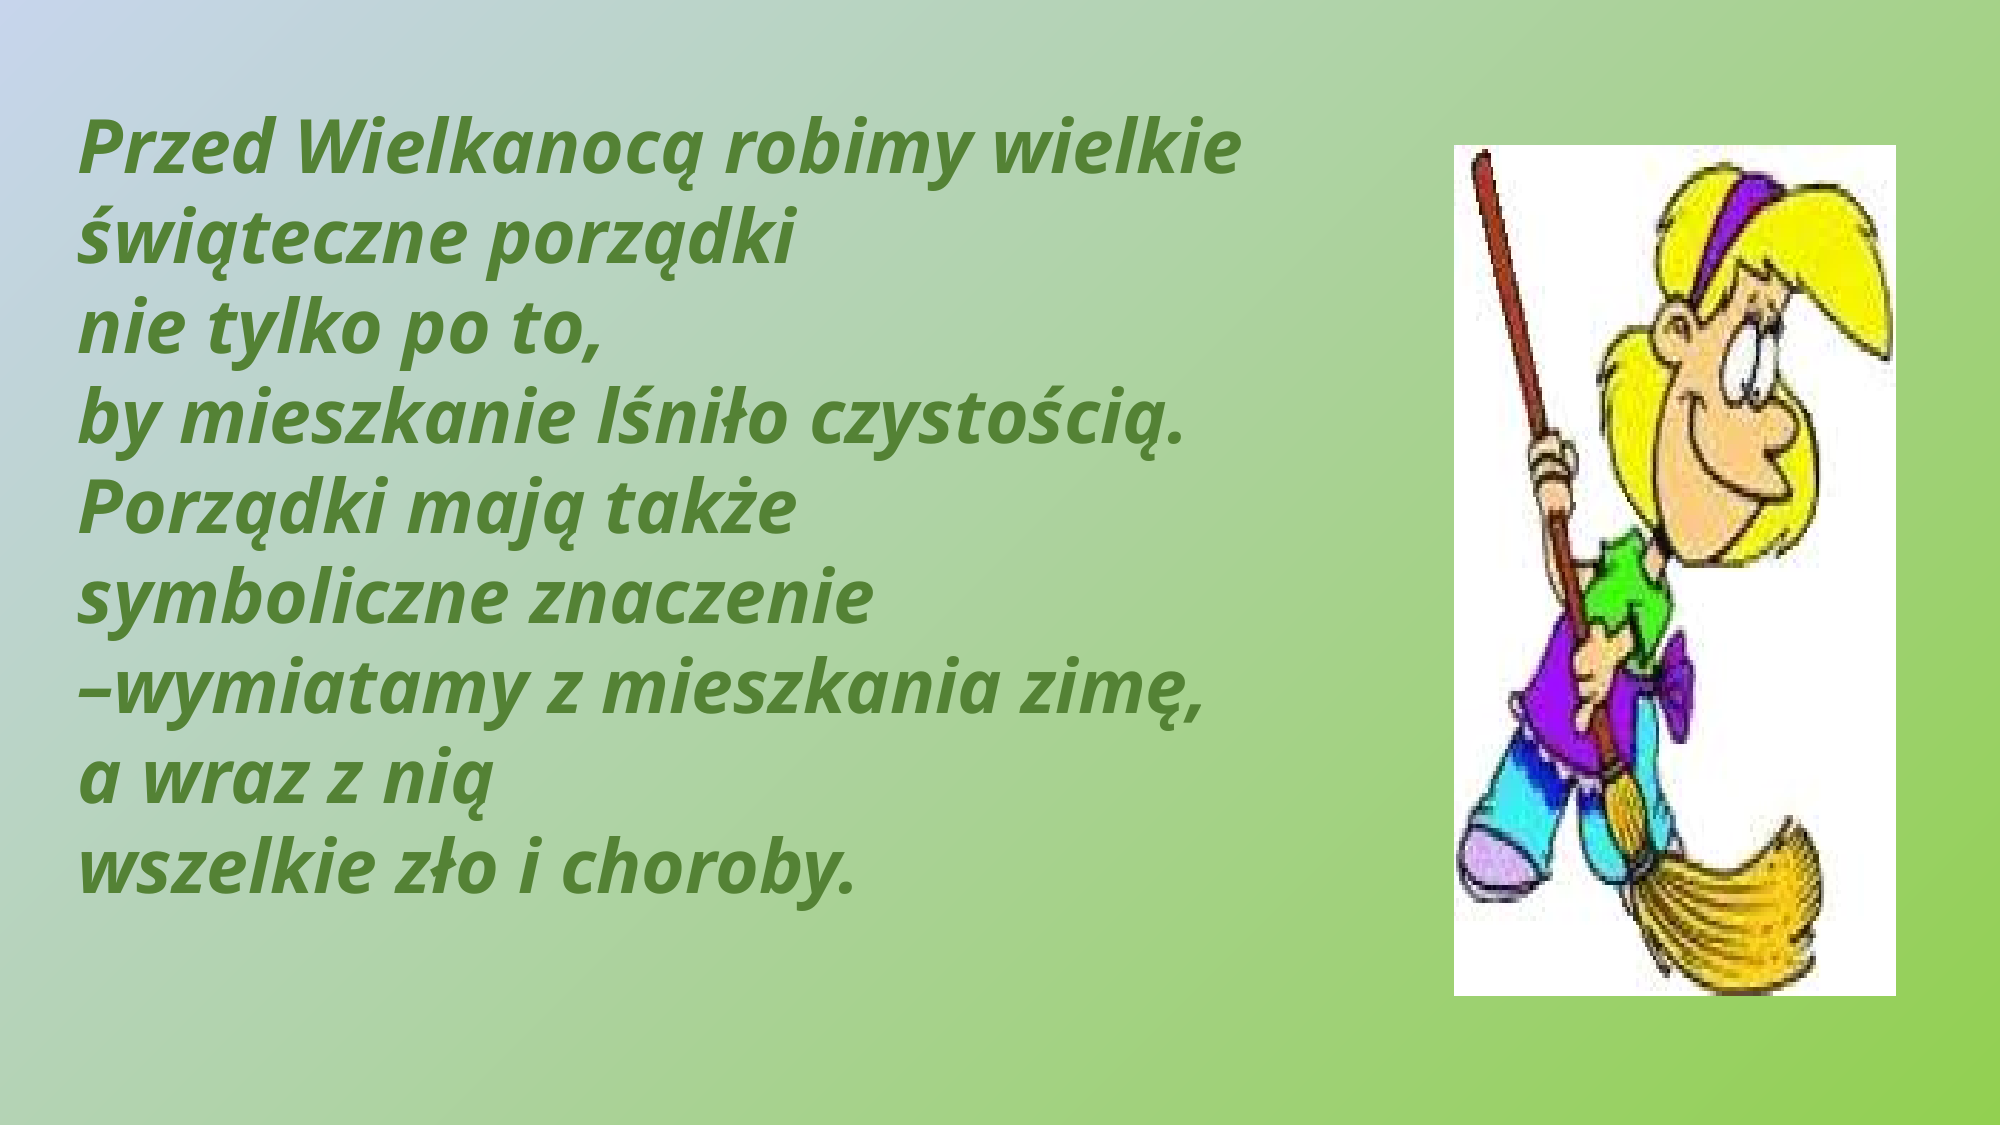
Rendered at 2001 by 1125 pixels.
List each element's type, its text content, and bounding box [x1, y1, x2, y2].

text_box Przed Wielkanocą robimy wielkie świąteczne porządki nie tylko po to, by mieszkanie lśniło czystością. Porządki mają także symboliczne znaczenie –wymiatamy z mieszkania zimę, a wraz z nią wszelkie zło i choroby. [63, 91, 1411, 916]
picture [1454, 145, 1896, 996]
